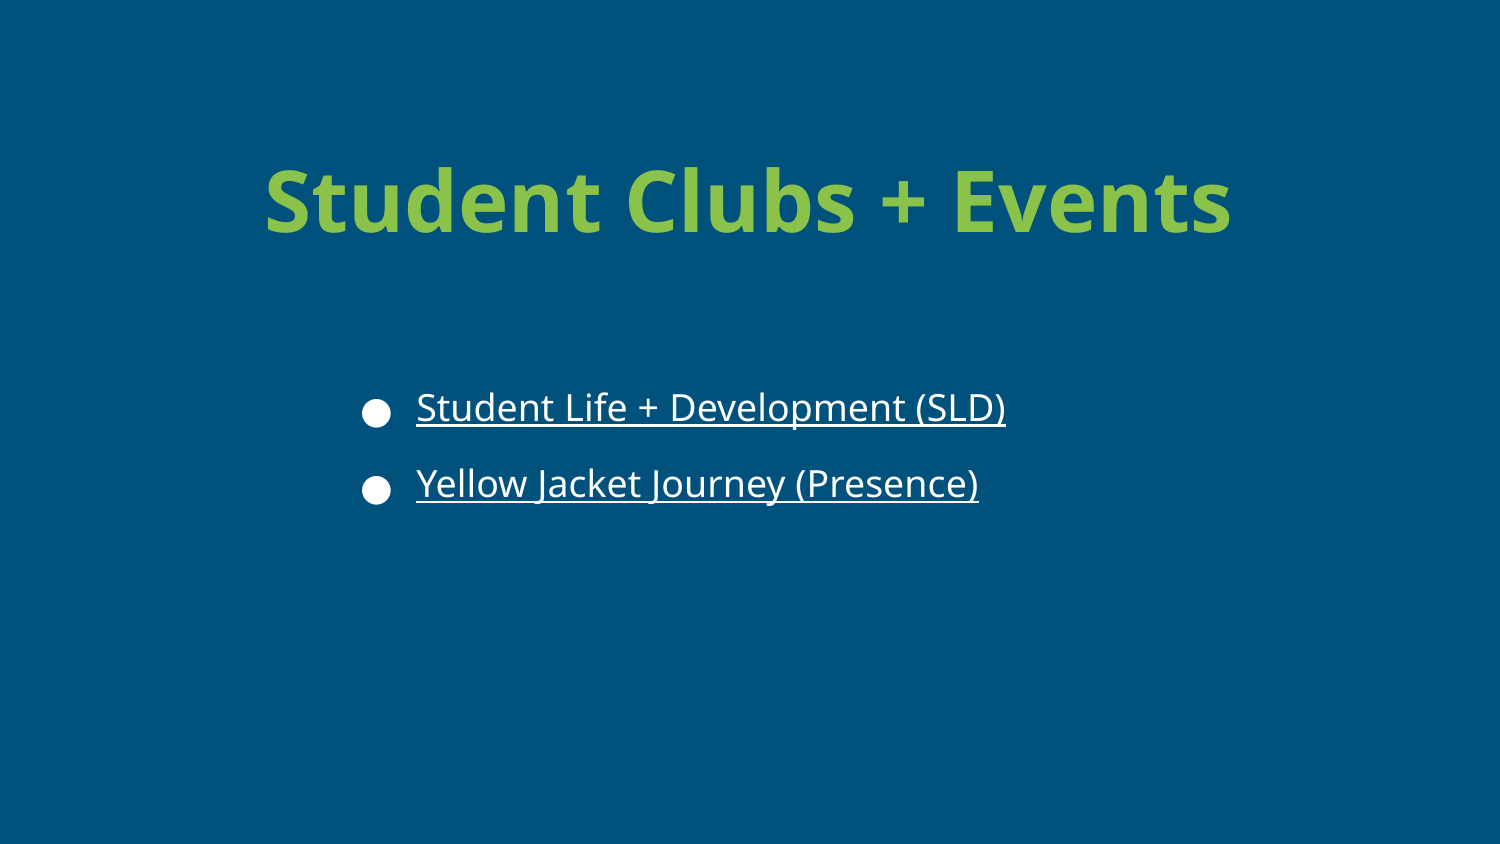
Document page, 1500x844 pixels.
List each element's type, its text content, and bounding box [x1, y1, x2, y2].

text_box Student Life + Development (SLD) Yellow Jacket Journey (Presence) [326, 298, 1319, 579]
text_box Student Clubs + Events [0, 132, 1500, 265]
